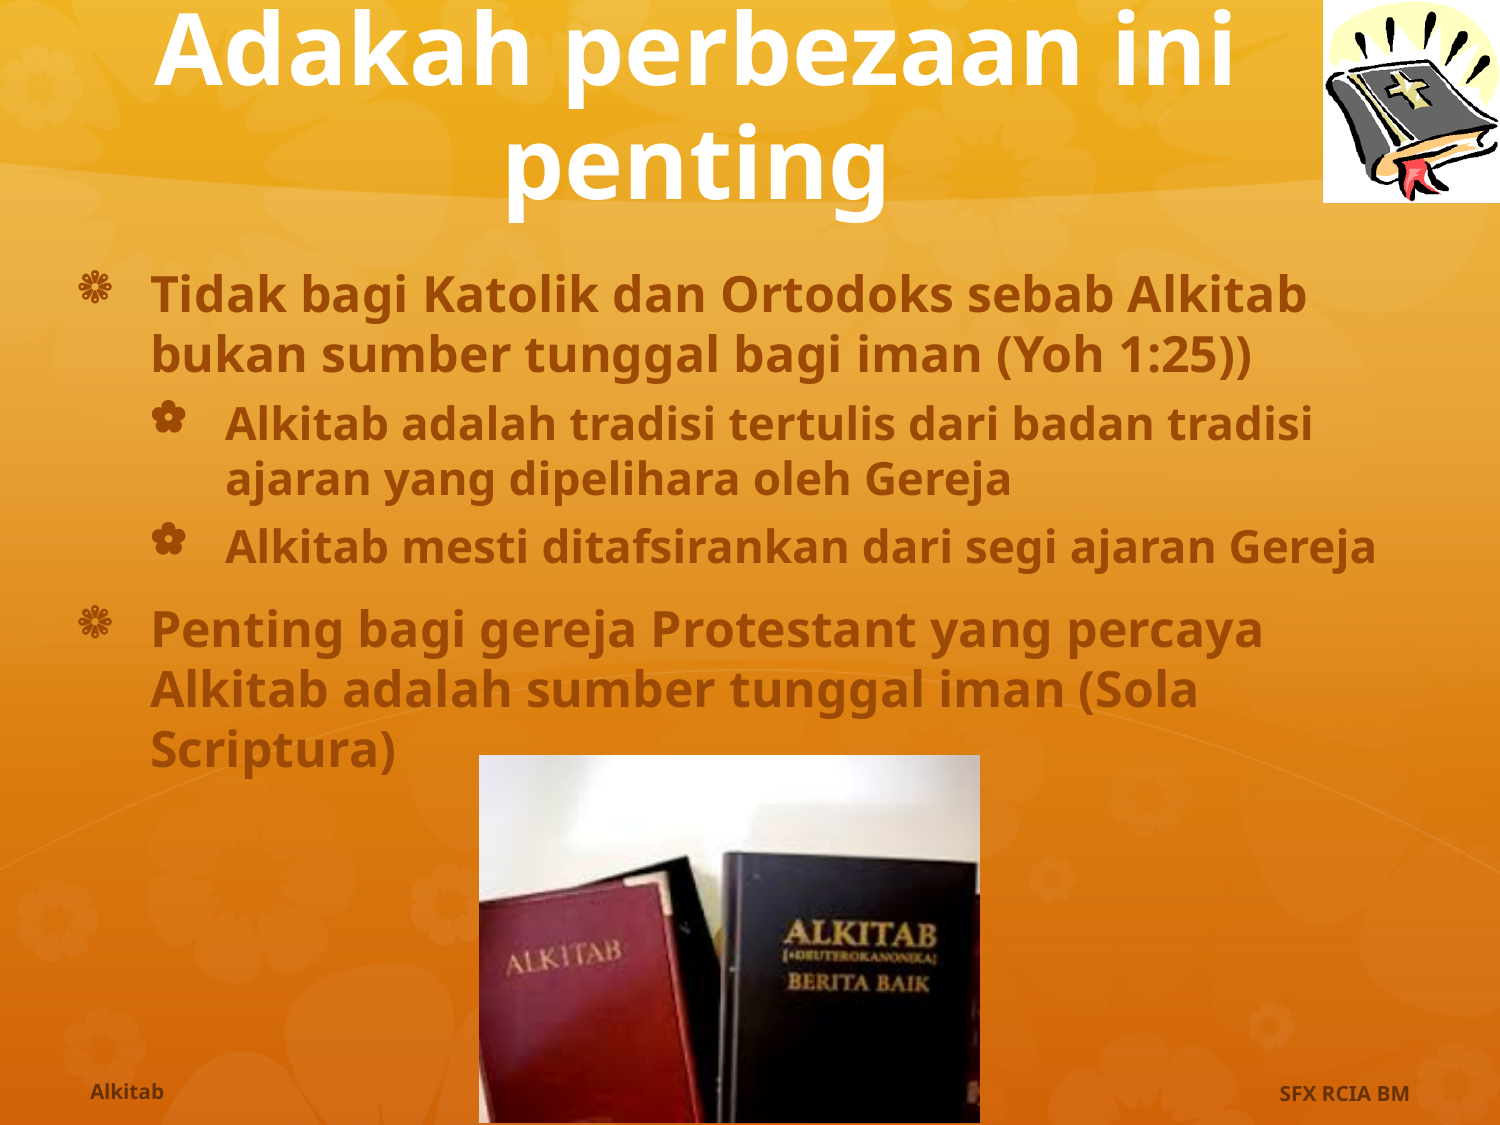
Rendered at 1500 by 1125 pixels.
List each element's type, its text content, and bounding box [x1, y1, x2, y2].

list Tidak bagi Katolik dan Ortodoks sebab Alkitab bukan sumber tunggal bagi iman (Yoh 1:25)) Alkitab adalah tradisi tertulis dari badan tradisi ajaran yang dipelihara oleh Gereja Alkitab mesti ditafsirankan dari segi ajaran Gereja Penting bagi gereja Protestant yang percaya Alkitab adalah sumber tunggal iman (Sola Scriptura) [75, 262, 1425, 1062]
title Adakah perbezaan ini penting [75, 14, 1319, 203]
footer Alkitab [75, 1062, 469, 1123]
picture [0, 0, 1500, 1125]
slide_number SFX RCIA BM [994, 1062, 1425, 1123]
